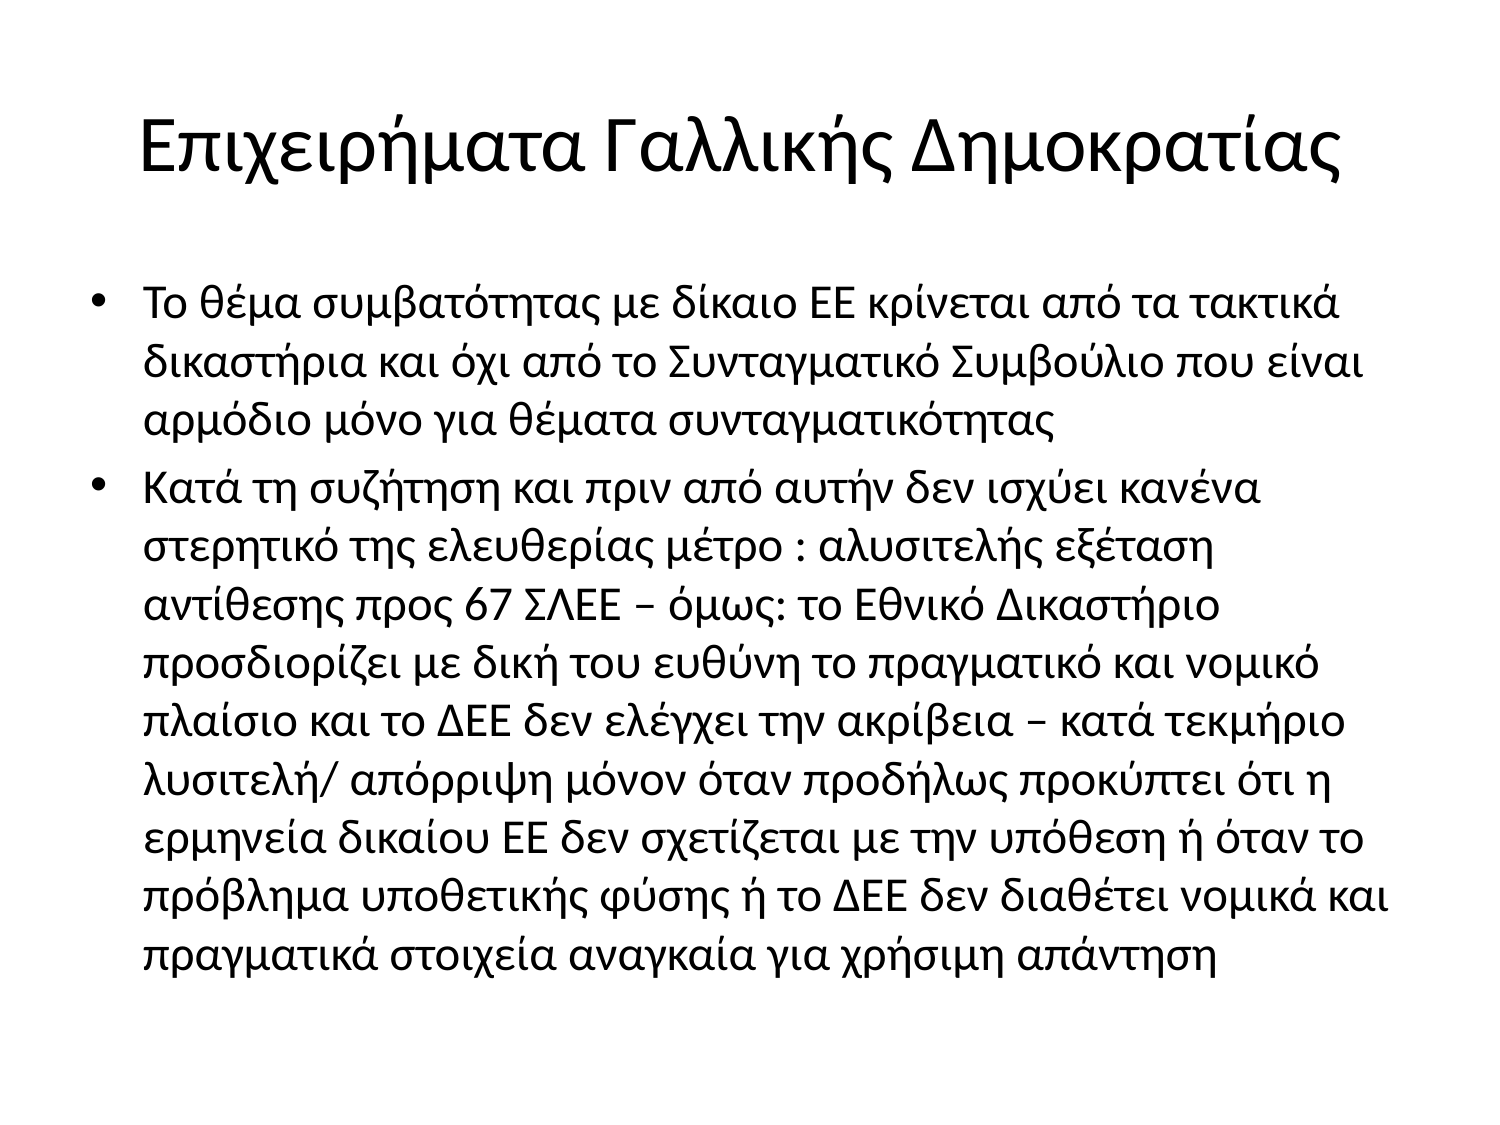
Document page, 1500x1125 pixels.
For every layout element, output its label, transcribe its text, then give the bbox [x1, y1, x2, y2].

title Επιχειρήματα Γαλλικής Δημοκρατίας [75, 45, 1425, 233]
list Το θέμα συμβατότητας με δίκαιο ΕΕ κρίνεται από τα τακτικά δικαστήρια και όχι από το Συνταγματικό Συμβούλιο που είναι αρμόδιο μόνο για θέματα συνταγματικότητας Κατά τη συζήτηση και πριν από αυτήν δεν ισχύει κανένα στερητικό της ελευθερίας μέτρο : αλυσιτελής εξέταση αντίθεσης προς 67 ΣΛΕΕ – όμως: το Εθνικό Δικαστήριο προσδιορίζει με δική του ευθύνη το πραγματικό και νομικό πλαίσιο και το ΔΕΕ δεν ελέγχει την ακρίβεια – κατά τεκμήριο λυσιτελή/ απόρριψη μόνον όταν προδήλως προκύπτει ότι η ερμηνεία δικαίου ΕΕ δεν σχετίζεται με την υπόθεση ή όταν το πρόβλημα υποθετικής φύσης ή το ΔΕΕ δεν διαθέτει νομικά και πραγματικά στοιχεία αναγκαία για χρήσιμη απάντηση [75, 262, 1425, 1005]
